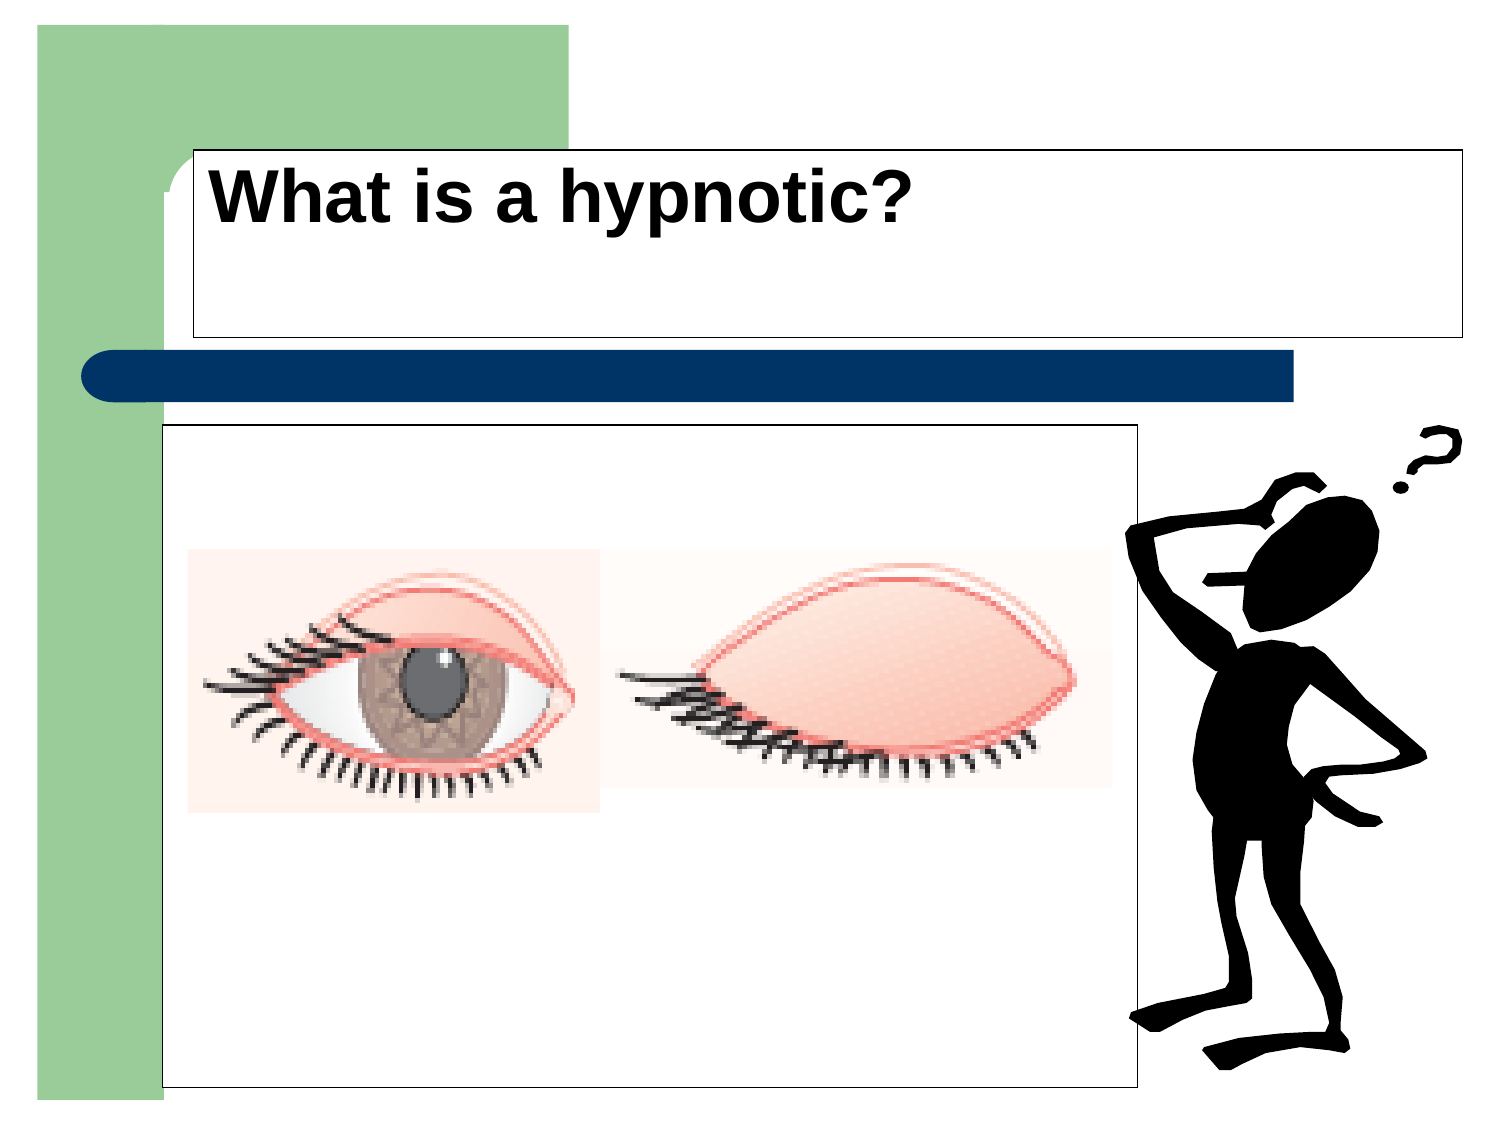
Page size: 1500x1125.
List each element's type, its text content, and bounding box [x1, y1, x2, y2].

text_box [573, 424, 1138, 1088]
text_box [37, 24, 569, 1101]
picture [187, 549, 1113, 813]
picture [1124, 424, 1463, 1071]
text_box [80, 349, 1294, 403]
text_box What is a hypnotic? [573, 149, 1463, 338]
